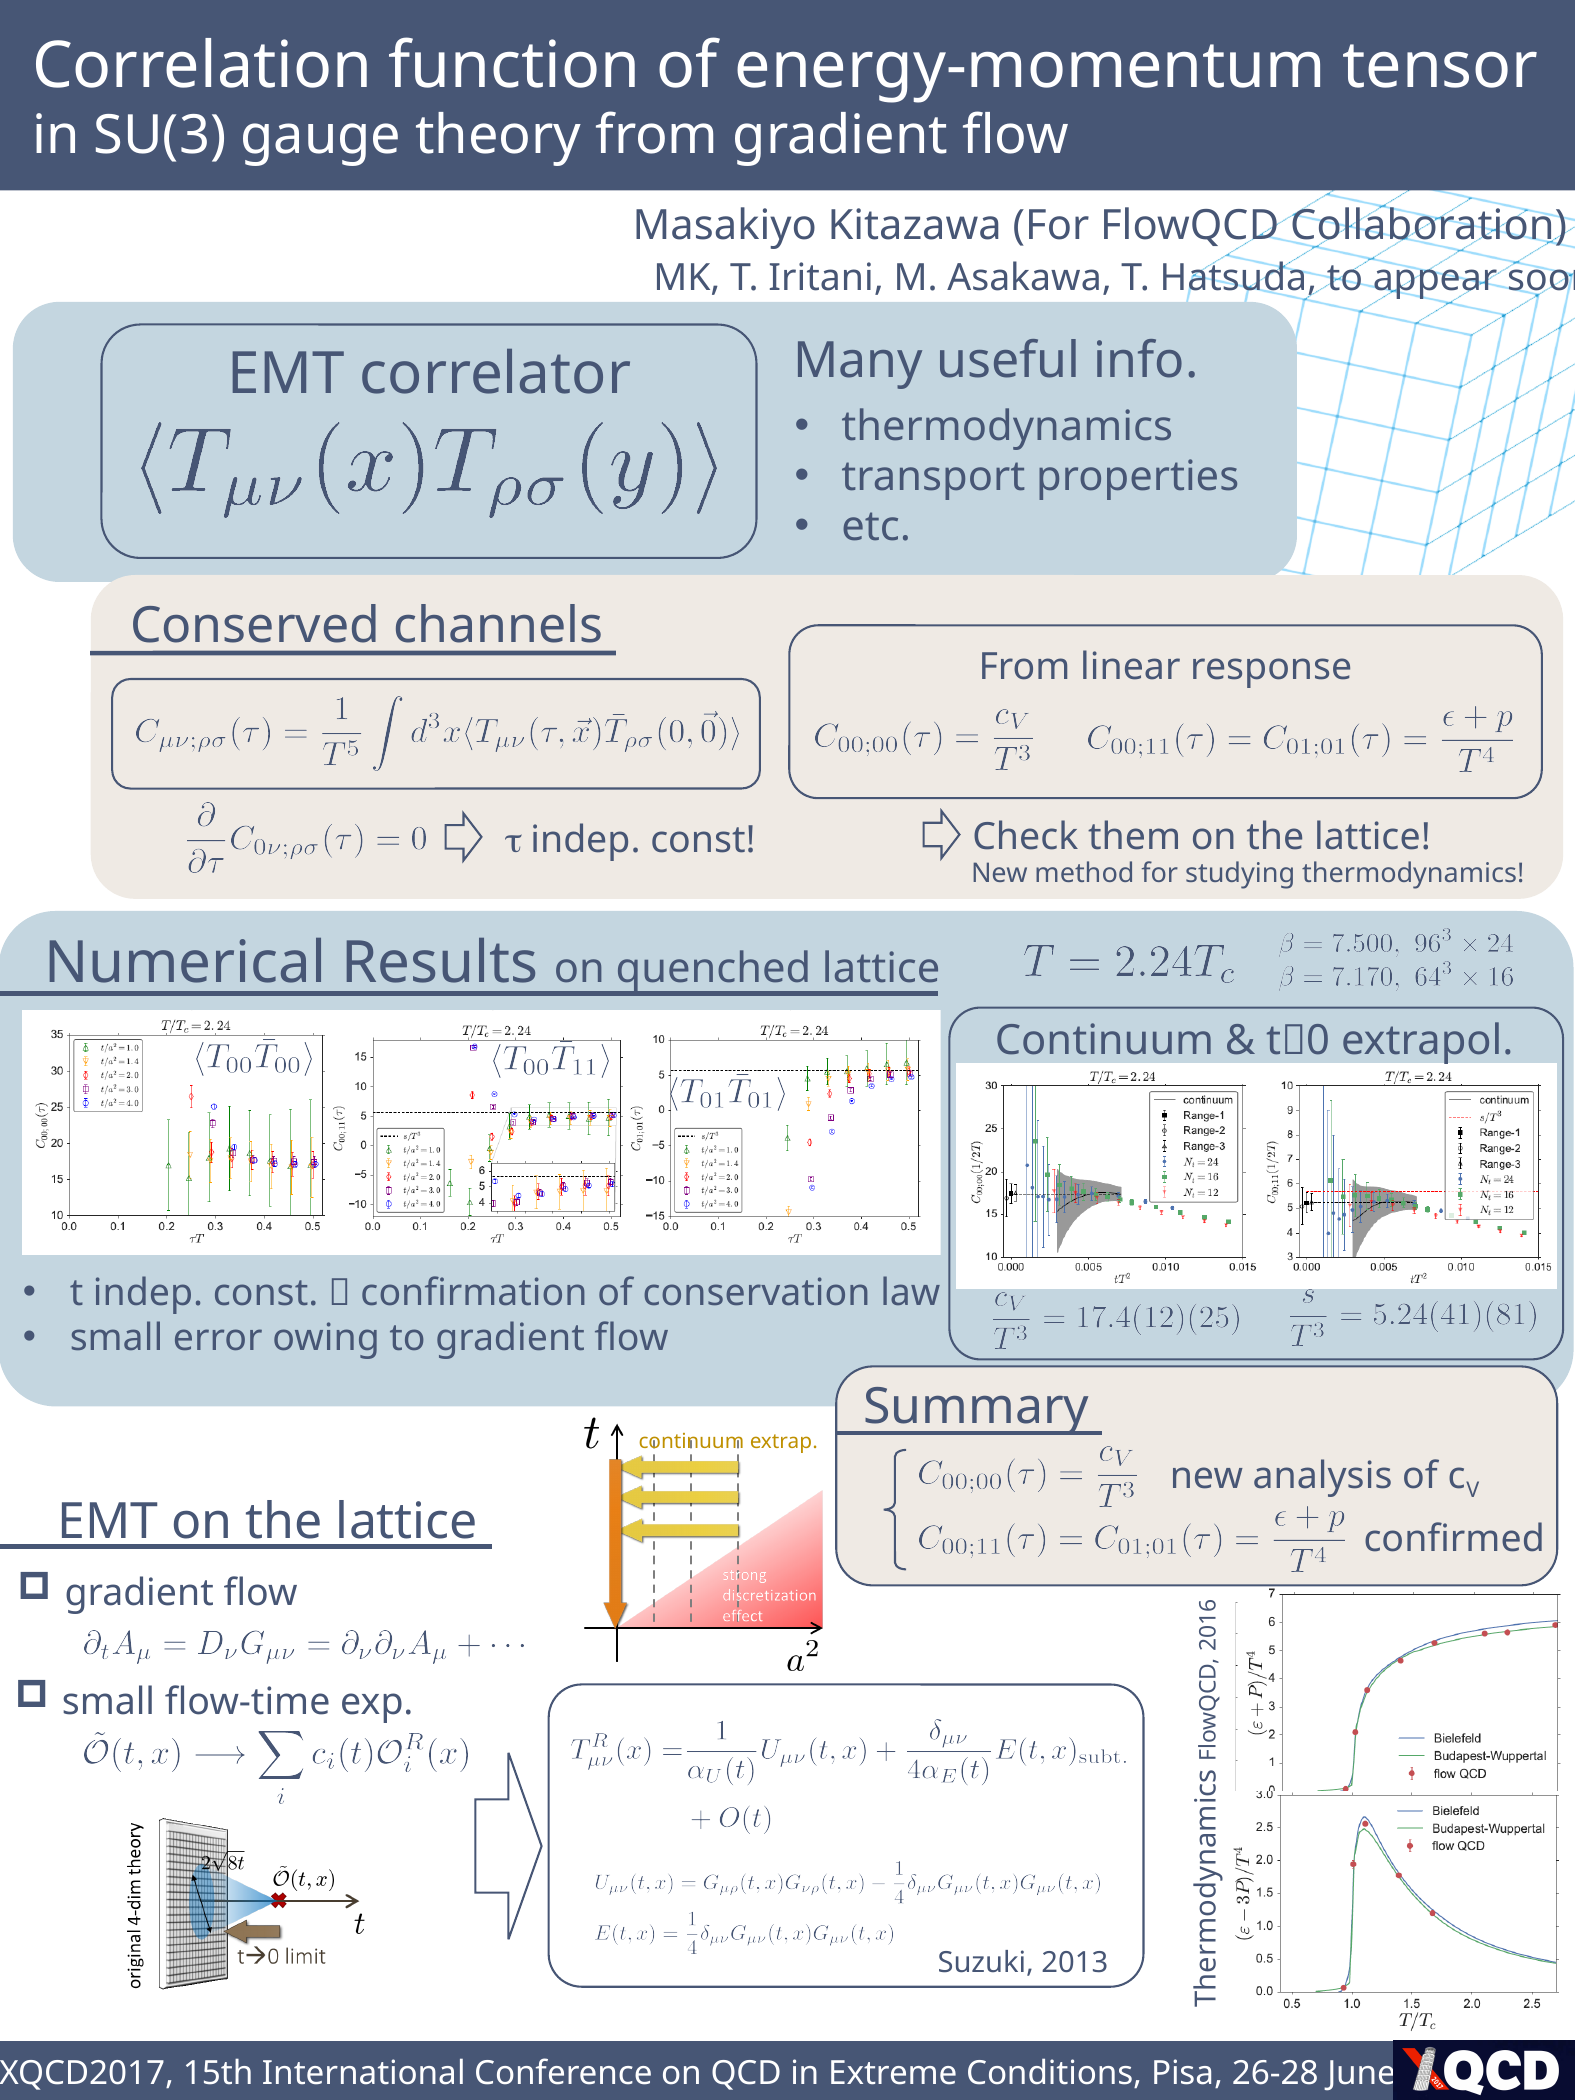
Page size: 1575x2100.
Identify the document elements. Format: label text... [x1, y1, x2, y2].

text_box [0, 0, 1575, 191]
picture [141, 422, 717, 518]
picture [584, 1412, 834, 1671]
picture [1218, 1579, 1575, 2037]
text_box Suzuki, 2013 [922, 1936, 1124, 1987]
text_box thermodynamics transport properties etc. [779, 391, 1152, 557]
text_box [444, 810, 483, 864]
text_box [111, 677, 761, 790]
text_box Masakiyo Kitazawa (For FlowQCD Collaboration) [617, 190, 1152, 256]
text_box [547, 1683, 1145, 1988]
text_box [100, 323, 758, 559]
picture [21, 1010, 941, 1255]
text_box Conserved channels [115, 584, 619, 660]
text_box [948, 1006, 1565, 1361]
text_box small flow-time exp. [0, 1669, 429, 1729]
picture [1393, 2040, 1575, 2100]
text_box Correlation function of energy-momentum tensor in SU(3) gauge theory from gradient flow [17, 15, 1572, 173]
text_box XQCD2017, 15th International Conference on QCD in Extreme Conditions, Pisa, 26-28 June [0, 2043, 1393, 2099]
picture [84, 1731, 468, 2001]
picture [956, 1063, 1557, 1346]
picture [1279, 961, 1513, 991]
text_box Thermodynamics FlowQCD, 2016 [1179, 1584, 1229, 2023]
text_box gradient flow [3, 1560, 313, 1621]
picture [993, 1292, 1239, 1349]
picture [1152, 154, 1575, 660]
picture [571, 1719, 1126, 1834]
text_box [835, 1365, 1559, 1587]
text_box [788, 624, 1543, 800]
text_box Many useful info. [779, 319, 1152, 391]
picture [595, 1861, 1100, 1954]
text_box [922, 808, 961, 862]
picture [1087, 706, 1513, 772]
text_box t indep. const! [491, 807, 771, 868]
text_box [883, 1449, 907, 1570]
picture [84, 1630, 524, 1664]
picture [815, 709, 1033, 770]
text_box new analysis of cV [1155, 1443, 1494, 1510]
text_box Summary [848, 1366, 1105, 1442]
picture [1279, 928, 1513, 957]
text_box confirmed [1348, 1506, 1560, 1567]
text_box [89, 573, 1565, 900]
picture [187, 802, 426, 873]
text_box [11, 300, 1152, 584]
text_box New method for studying thermodynamics! [956, 848, 1540, 896]
picture [136, 696, 739, 771]
text_box EMT on the lattice [43, 1481, 494, 1557]
text_box [474, 1752, 543, 1940]
text_box Numerical Results on quenched lattice [29, 916, 956, 1002]
picture [1024, 945, 1234, 983]
text_box Check them on the lattice! [957, 804, 1446, 848]
text_box t indep. const.  confirmation of conservation law small error owing to gradient flow [8, 1260, 956, 1366]
text_box MK, T. Iritani, M. Asakawa, T. Hatsuda, to appear soon [638, 245, 1152, 306]
picture [919, 1446, 1345, 1572]
text_box [0, 909, 1575, 1408]
